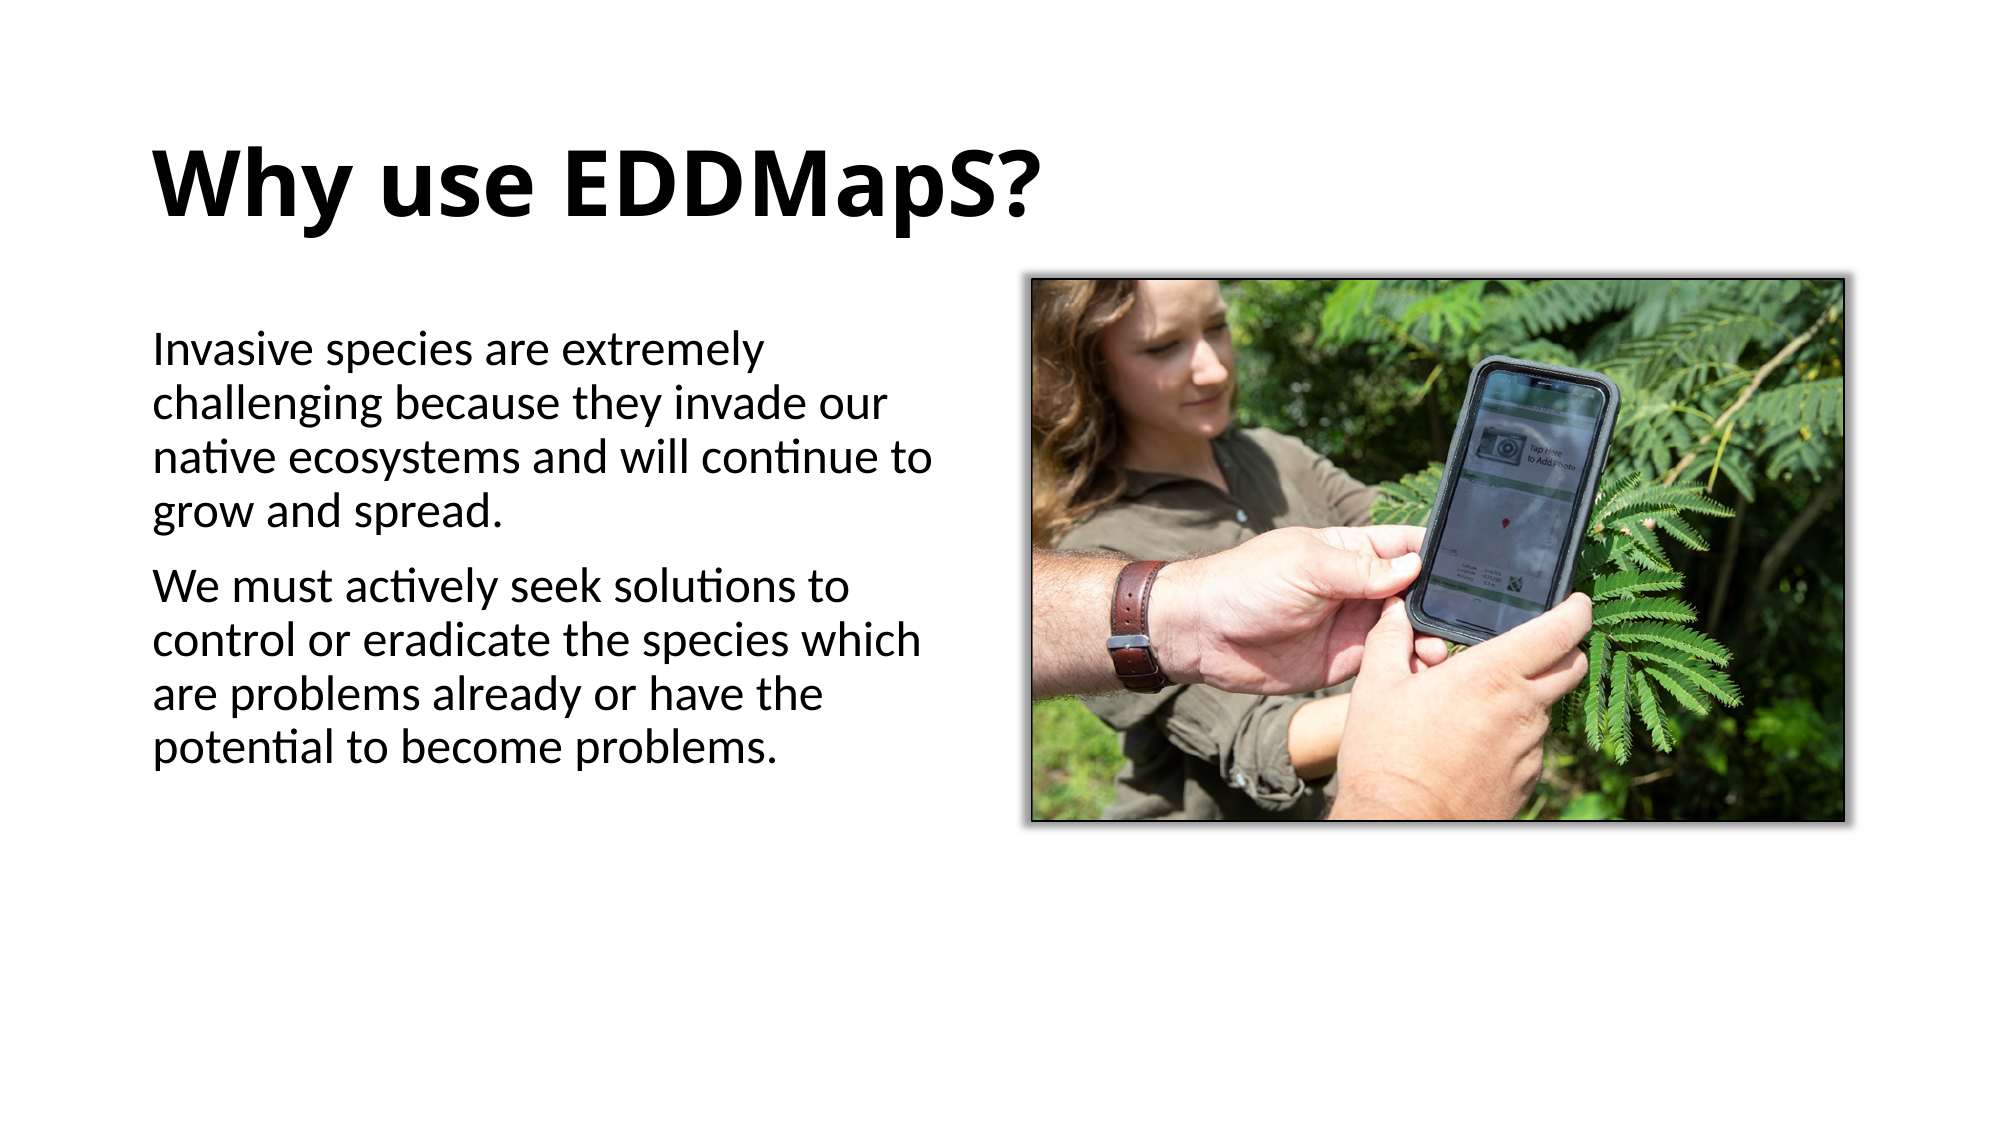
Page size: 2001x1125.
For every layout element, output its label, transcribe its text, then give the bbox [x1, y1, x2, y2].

list Invasive species are extremely challenging because they invade our native ecosystems and will continue to grow and spread. We must actively seek solutions to control or eradicate the species which are problems already or have the potential to become problems. [137, 314, 988, 785]
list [1012, 261, 1863, 838]
title Why use EDDMapS? [137, 112, 1863, 262]
